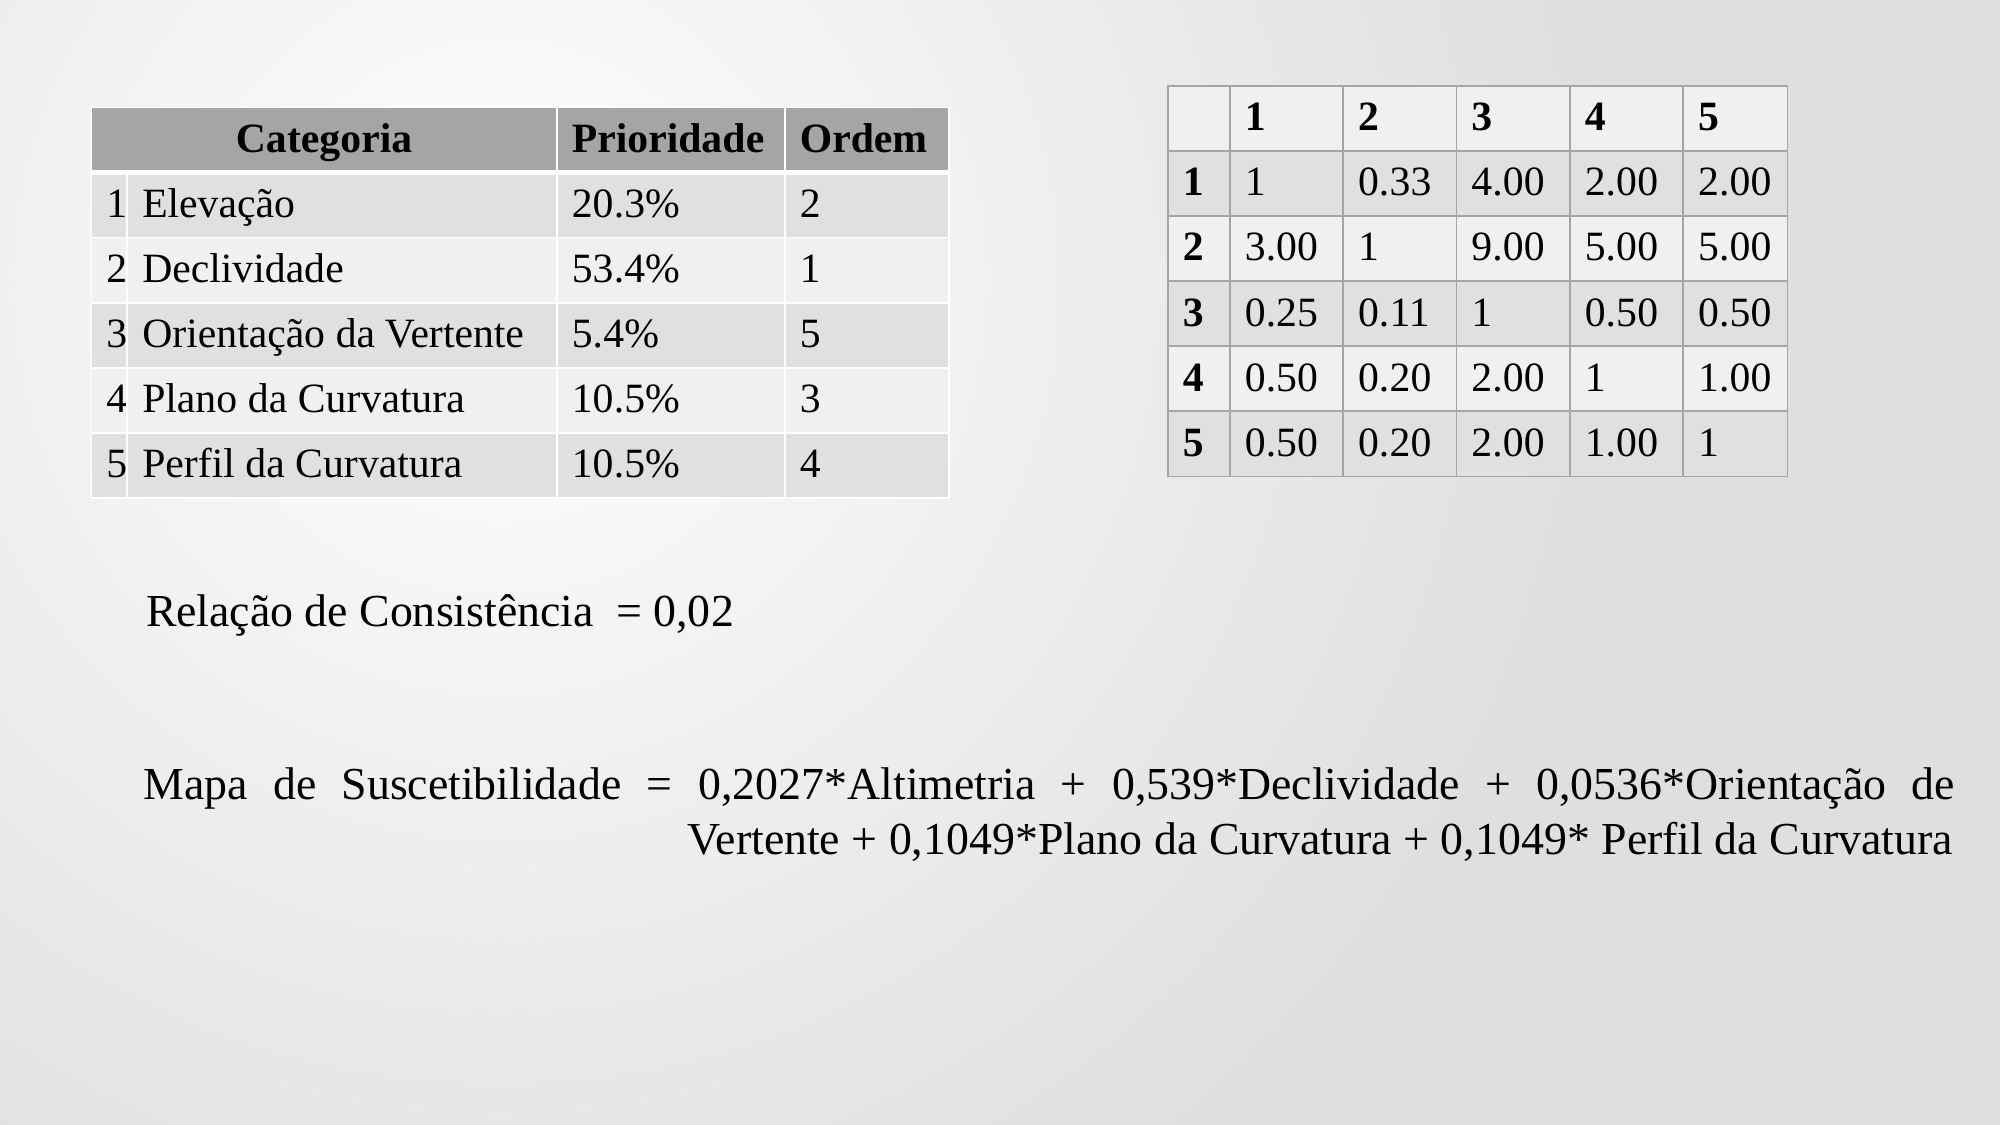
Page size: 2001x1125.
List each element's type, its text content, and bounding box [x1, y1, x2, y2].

table_header 5 [1684, 87, 1787, 150]
table_cell 3 [786, 369, 948, 432]
table_header 4 [1571, 87, 1682, 150]
table_cell 0.50 [1231, 412, 1342, 476]
text_box Mapa de Suscetibilidade = 0,2027*Altimetria + 0,539*Declividade + 0,0536*Orientação de Vertente + 0,1049*Plano da Curvatura + 0,1049* Perfil da Curvatura [128, 746, 1972, 871]
table_cell 3 [1169, 282, 1229, 345]
table_cell 0.50 [1571, 282, 1682, 345]
table_header 1 [1231, 87, 1342, 150]
table_cell 9.00 [1457, 217, 1569, 280]
table_cell 0.11 [1344, 282, 1456, 345]
table_cell 2 [92, 238, 126, 302]
table_header Prioridade [558, 108, 784, 170]
table_header 3 [1457, 87, 1569, 150]
table_cell 1 [1571, 347, 1682, 410]
table_cell 0.50 [1231, 347, 1342, 410]
table_cell 0.50 [1684, 282, 1787, 345]
table_cell 2.00 [1684, 152, 1787, 215]
table_cell 1 [1684, 412, 1787, 476]
table_cell 1 [1169, 152, 1229, 215]
table_cell Declividade [128, 238, 556, 302]
table_header [1169, 87, 1229, 150]
table_cell Perfil da Curvatura [128, 434, 556, 497]
table_cell 0.20 [1344, 412, 1456, 476]
table_cell 2.00 [1457, 347, 1569, 410]
table_cell 1 [1457, 282, 1569, 345]
table_cell 3.00 [1231, 217, 1342, 280]
table_cell 4 [786, 434, 948, 497]
table_cell 5.00 [1571, 217, 1682, 280]
table_cell 1 [1231, 152, 1342, 215]
table_cell 1.00 [1684, 347, 1787, 410]
table_cell 0.25 [1231, 282, 1342, 345]
table_cell 5 [92, 434, 126, 497]
table_cell Elevação [128, 175, 556, 237]
table_cell 10.5% [558, 434, 784, 497]
table_cell 2 [1169, 217, 1229, 280]
table_cell 1 [786, 238, 948, 302]
table_cell 4 [92, 369, 126, 432]
table_cell 2.00 [1457, 412, 1569, 476]
table_cell 20.3% [558, 175, 784, 237]
table_header Categoria [92, 108, 556, 170]
table_cell 2 [786, 175, 948, 237]
table_cell 5 [1169, 412, 1229, 476]
table_cell 1 [1344, 217, 1456, 280]
table_cell 5.00 [1684, 217, 1787, 280]
table_cell 5.4% [558, 304, 784, 367]
table_cell 0.20 [1344, 347, 1456, 410]
table_cell 4 [1169, 347, 1229, 410]
table_cell Plano da Curvatura [128, 369, 556, 432]
table_cell 3 [92, 304, 126, 367]
table_cell 1 [92, 175, 126, 237]
table_cell 4.00 [1457, 152, 1569, 215]
table_cell 1.00 [1571, 412, 1682, 476]
table_header Ordem [786, 108, 948, 170]
table_cell 53.4% [558, 238, 784, 302]
table_cell 2.00 [1571, 152, 1682, 215]
table_cell 0.33 [1344, 152, 1456, 215]
table_cell Orientação da Vertente [128, 304, 556, 367]
table_cell 10.5% [558, 369, 784, 432]
table_cell 5 [786, 304, 948, 367]
text_box Relação de Consistência = 0,02 [131, 573, 750, 643]
table_header 2 [1344, 87, 1456, 150]
